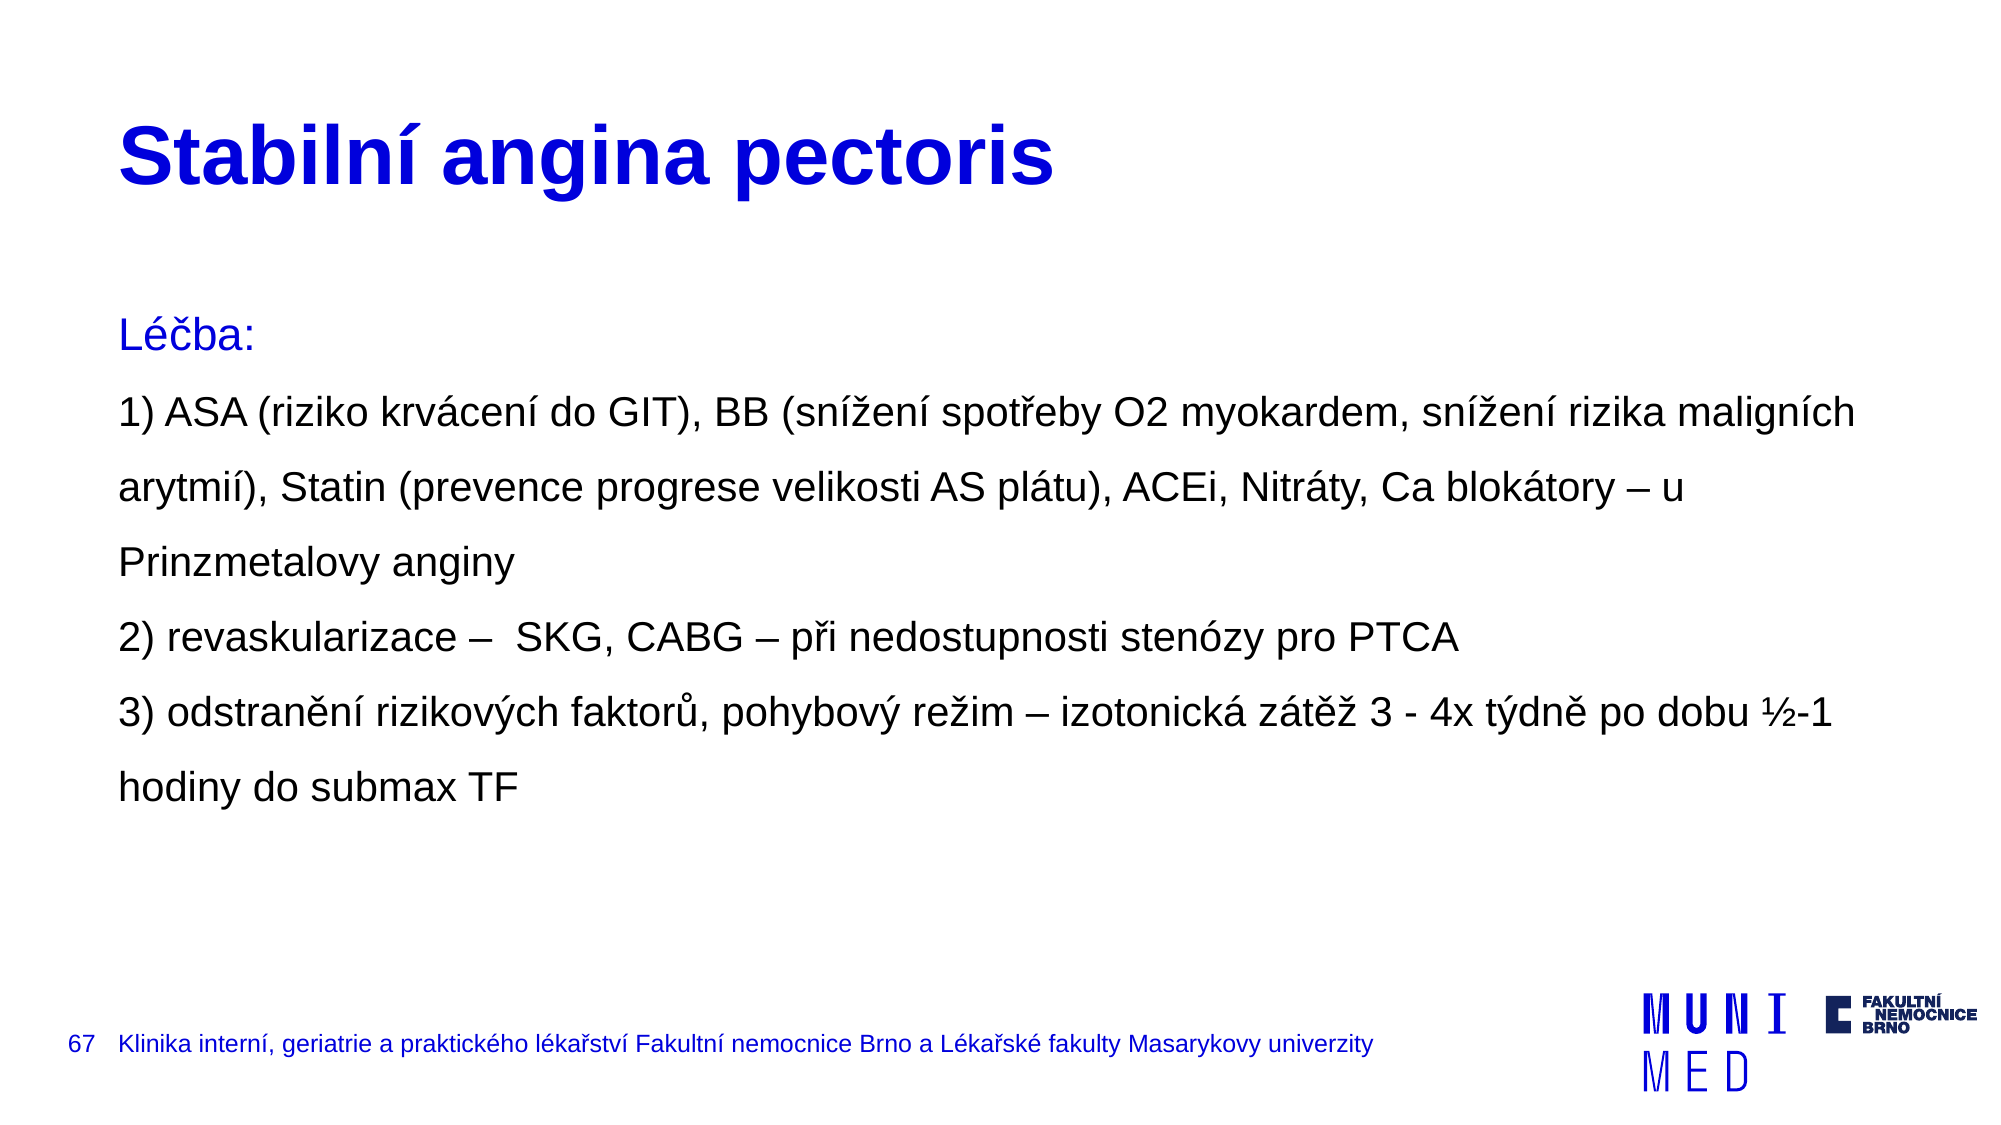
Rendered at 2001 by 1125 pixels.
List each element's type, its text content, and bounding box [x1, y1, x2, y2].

title Stabilní angina pectoris [118, 118, 1883, 193]
footer Klinika interní, geriatrie a praktického lékařství Fakultní nemocnice Brno a Lékařské fakulty Masarykovy univerzity [118, 1021, 1418, 1063]
list Léčba: 1) ASA (riziko krvácení do GIT), BB (snížení spotřeby O2 myokardem, snížení rizika maligních arytmií), Statin (prevence progrese velikosti AS plátu), ACEi, Nitráty, Ca blokátory – u Prinzmetalovy anginy 2) revaskularizace – SKG, CABG – při nedostupnosti stenózy pro PTCA 3) odstranění rizikových faktorů, pohybový režim – izotonická zátěž 3 - 4x týdně po dobu ½-1 hodiny do submax TF [118, 277, 1883, 957]
slide_number 67 [67, 1021, 110, 1063]
